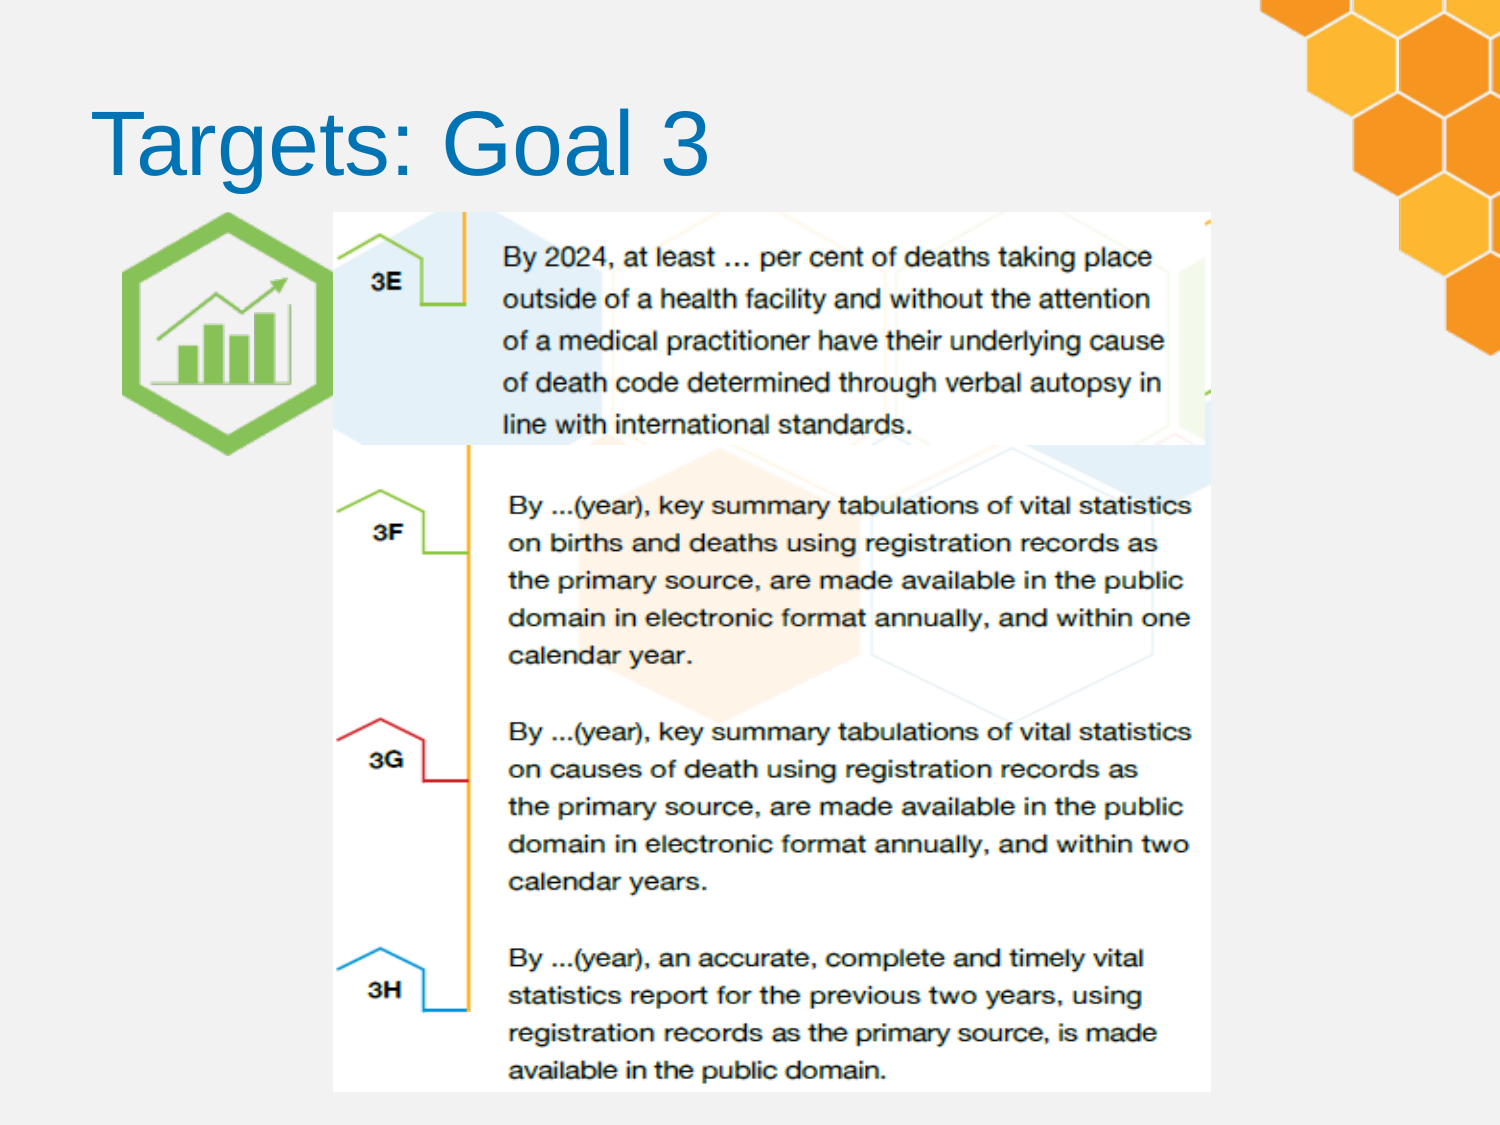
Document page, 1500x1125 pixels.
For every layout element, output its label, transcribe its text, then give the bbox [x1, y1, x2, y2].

title Targets: Goal 3 [75, 45, 1297, 233]
picture [1215, 0, 1500, 356]
picture [122, 212, 1211, 1092]
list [332, 212, 1211, 445]
